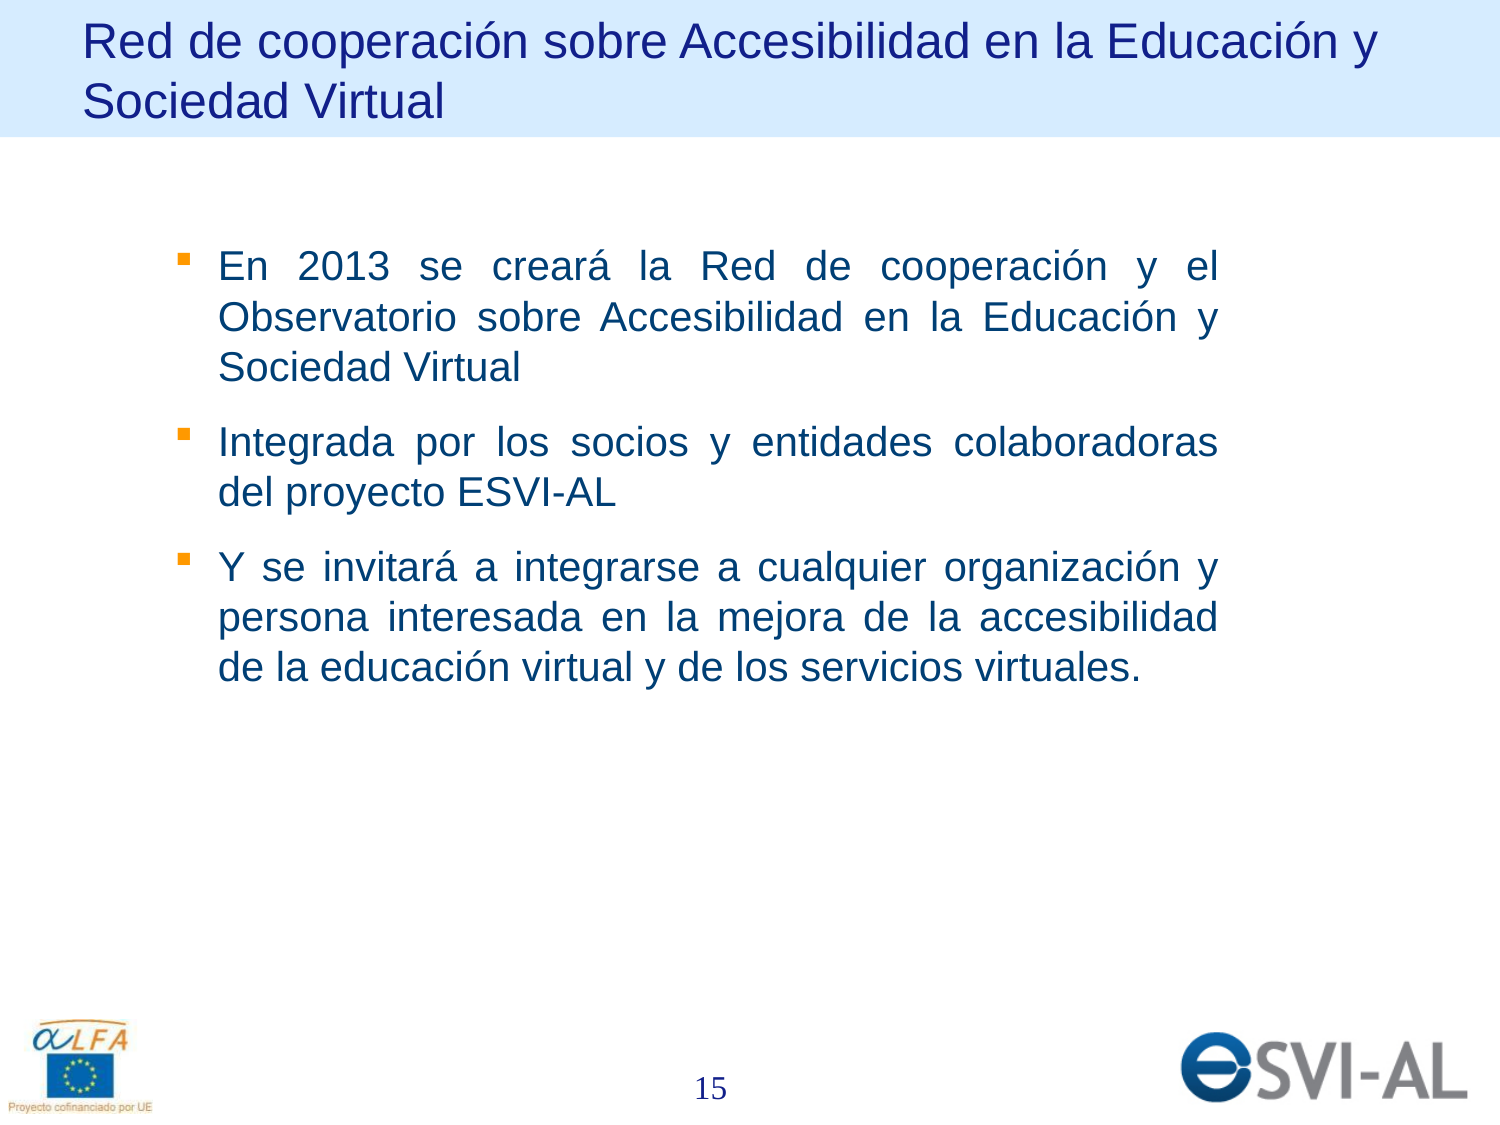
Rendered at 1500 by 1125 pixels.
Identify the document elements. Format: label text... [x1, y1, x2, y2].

list En 2013 se creará la Red de cooperación y el Observatorio sobre Accesibilidad en la Educación y Sociedad Virtual Integrada por los socios y entidades colaboradoras del proyecto ESVI-AL Y se invitará a integrarse a cualquier organización y persona interesada en la mejora de la accesibilidad de la educación virtual y de los servicios virtuales. [159, 231, 1235, 835]
picture [8, 1019, 153, 1114]
picture [1176, 1030, 1471, 1106]
list Red de cooperación sobre Accesibilidad en la Educación y Sociedad Virtual [0, 0, 1500, 139]
